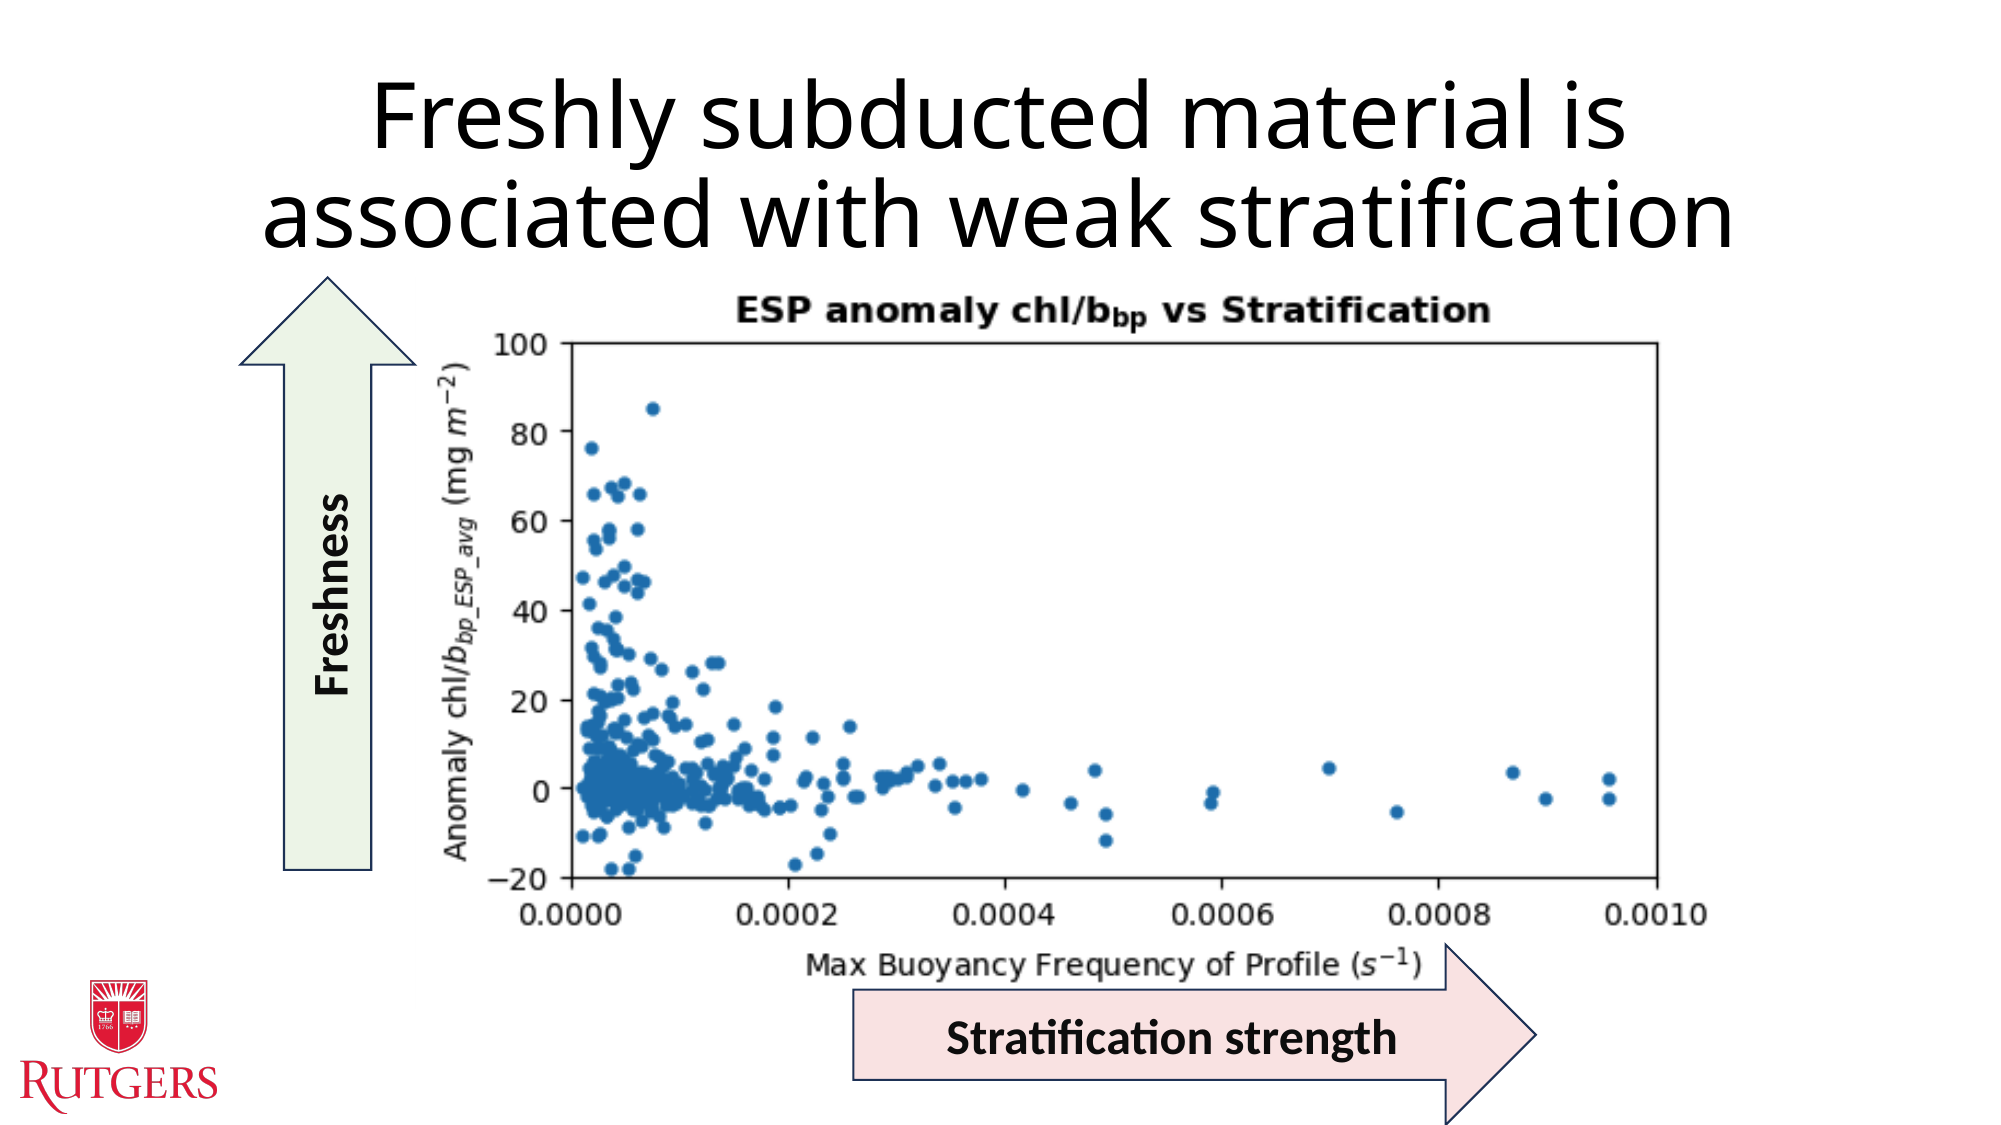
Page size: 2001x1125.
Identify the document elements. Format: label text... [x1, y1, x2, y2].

title Freshly subducted material is associated with weak stratification [137, 59, 1863, 278]
text_box Stratification strength [852, 1009, 1538, 1125]
picture [20, 980, 217, 1114]
picture [414, 277, 1751, 1009]
text_box Freshness [237, 275, 414, 871]
